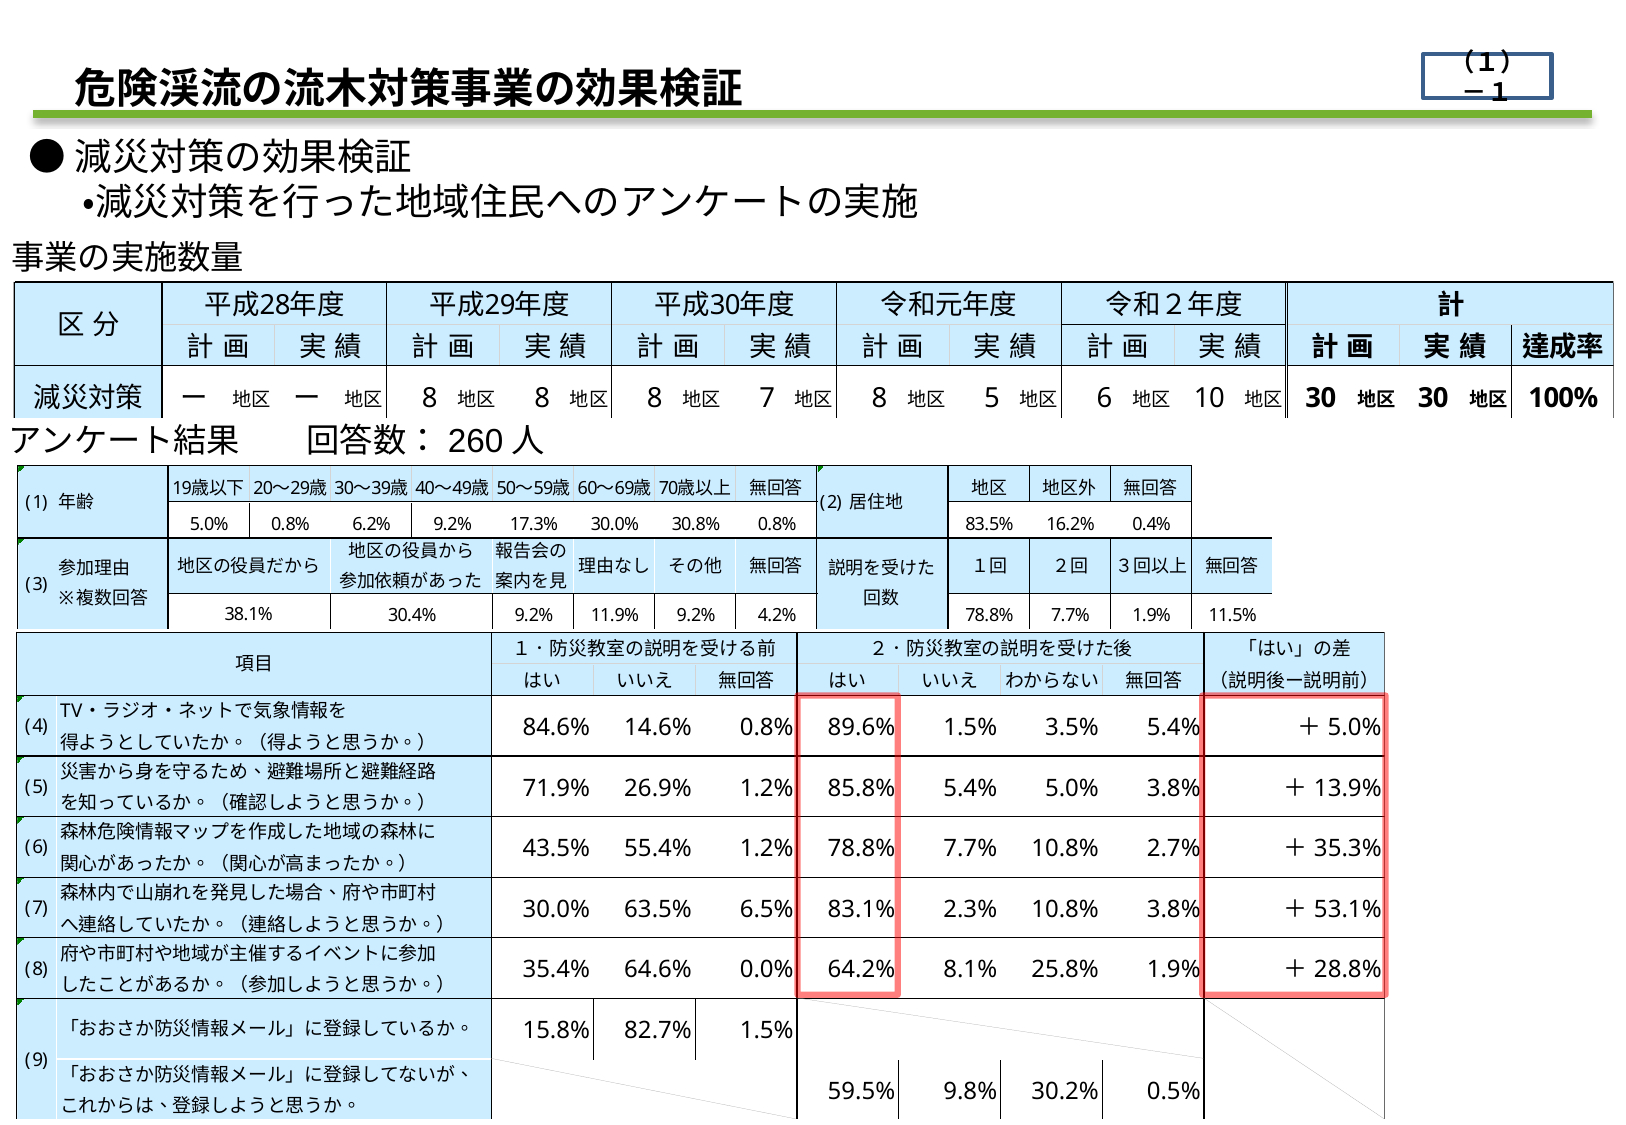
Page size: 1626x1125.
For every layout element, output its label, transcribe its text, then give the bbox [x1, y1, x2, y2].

picture [15, 464, 1386, 1121]
text_box （１）－１ [1421, 52, 1554, 100]
picture [13, 281, 1615, 419]
text_box 危険渓流の流木対策事業の効果検証 [18, 54, 1167, 120]
text_box ●減災対策の効果検証 ・減災対策を行った地域住民へのアンケートの実施 [13, 125, 943, 231]
text_box 事業の実施数量 [0, 218, 322, 295]
text_box アンケート結果 回答数：260人 [0, 400, 612, 477]
